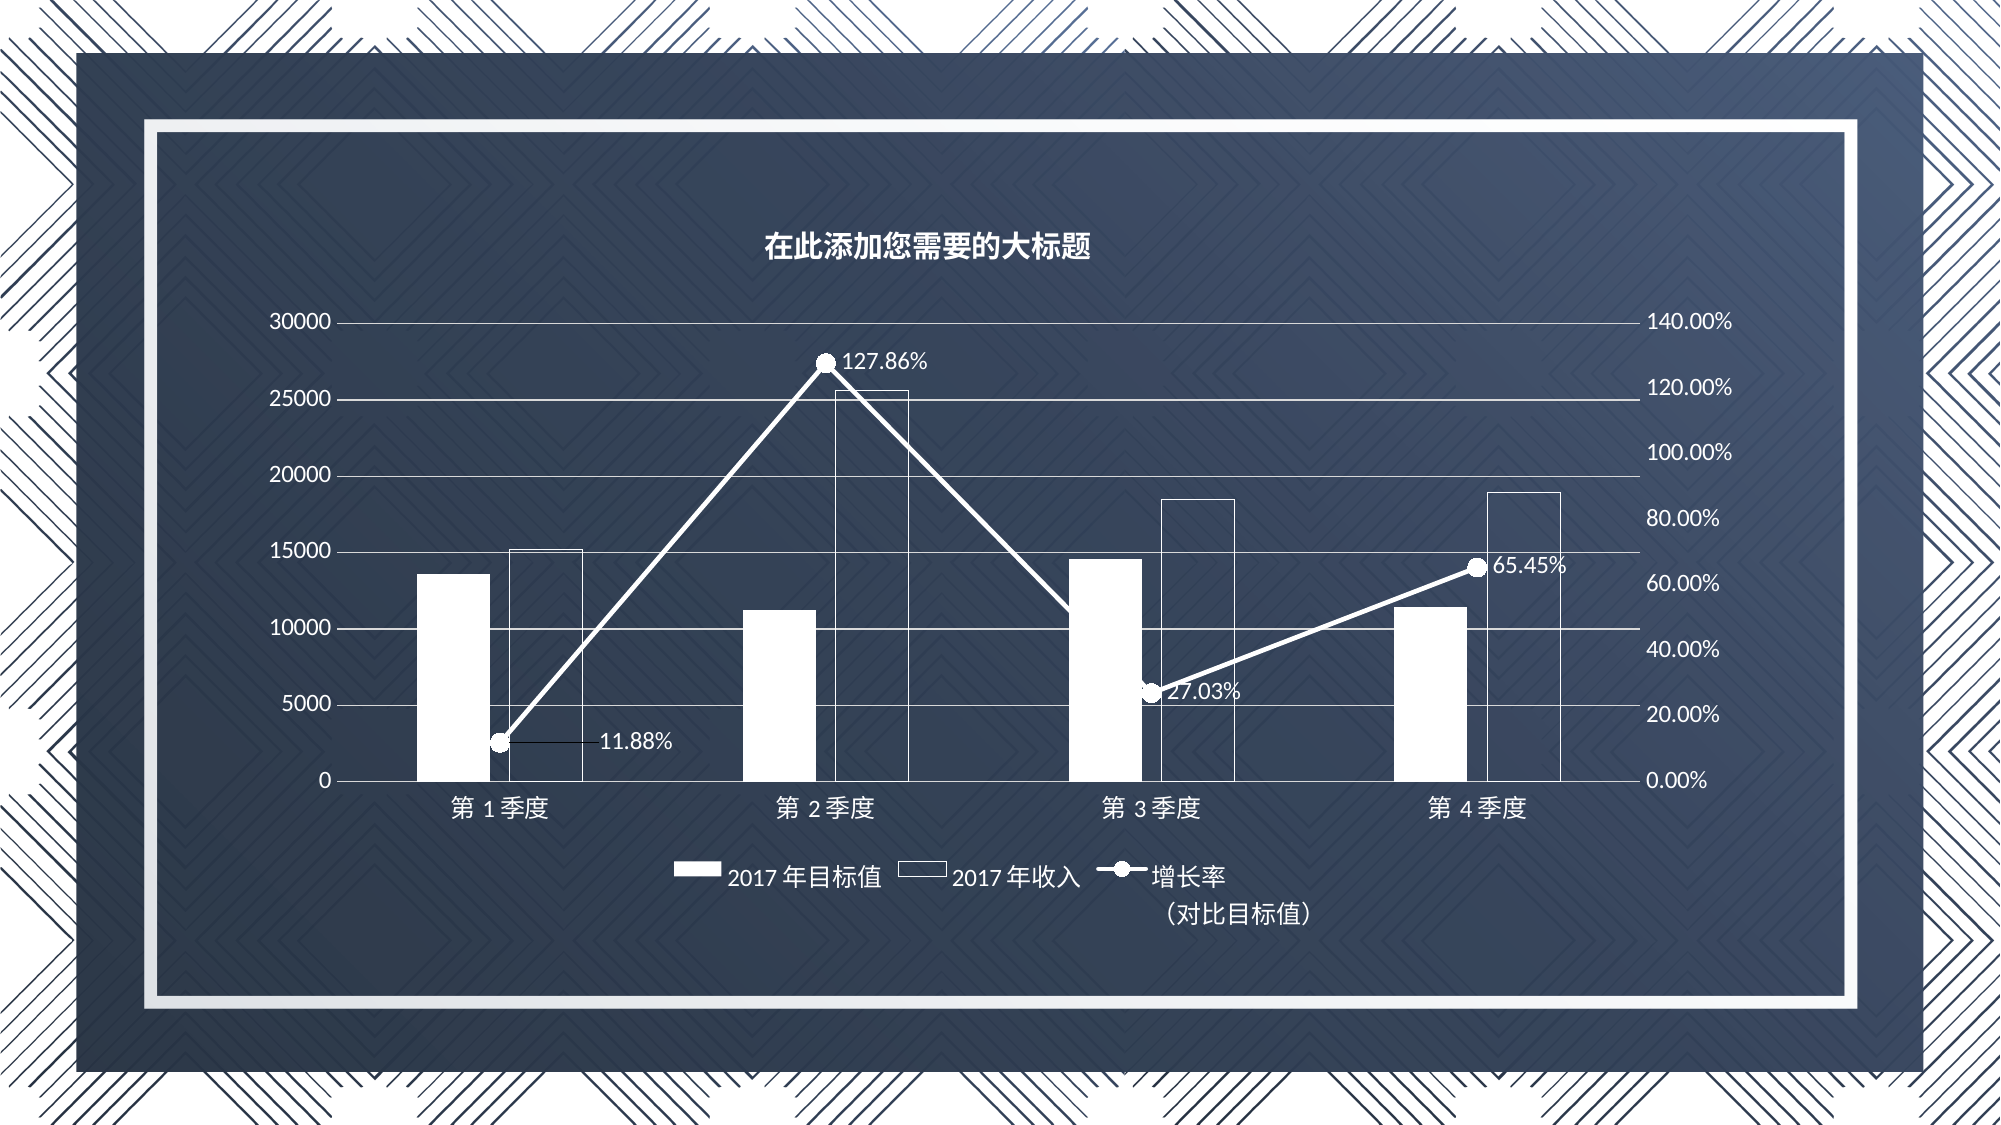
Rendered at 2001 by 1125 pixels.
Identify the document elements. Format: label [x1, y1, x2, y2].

chart [238, 213, 1763, 938]
